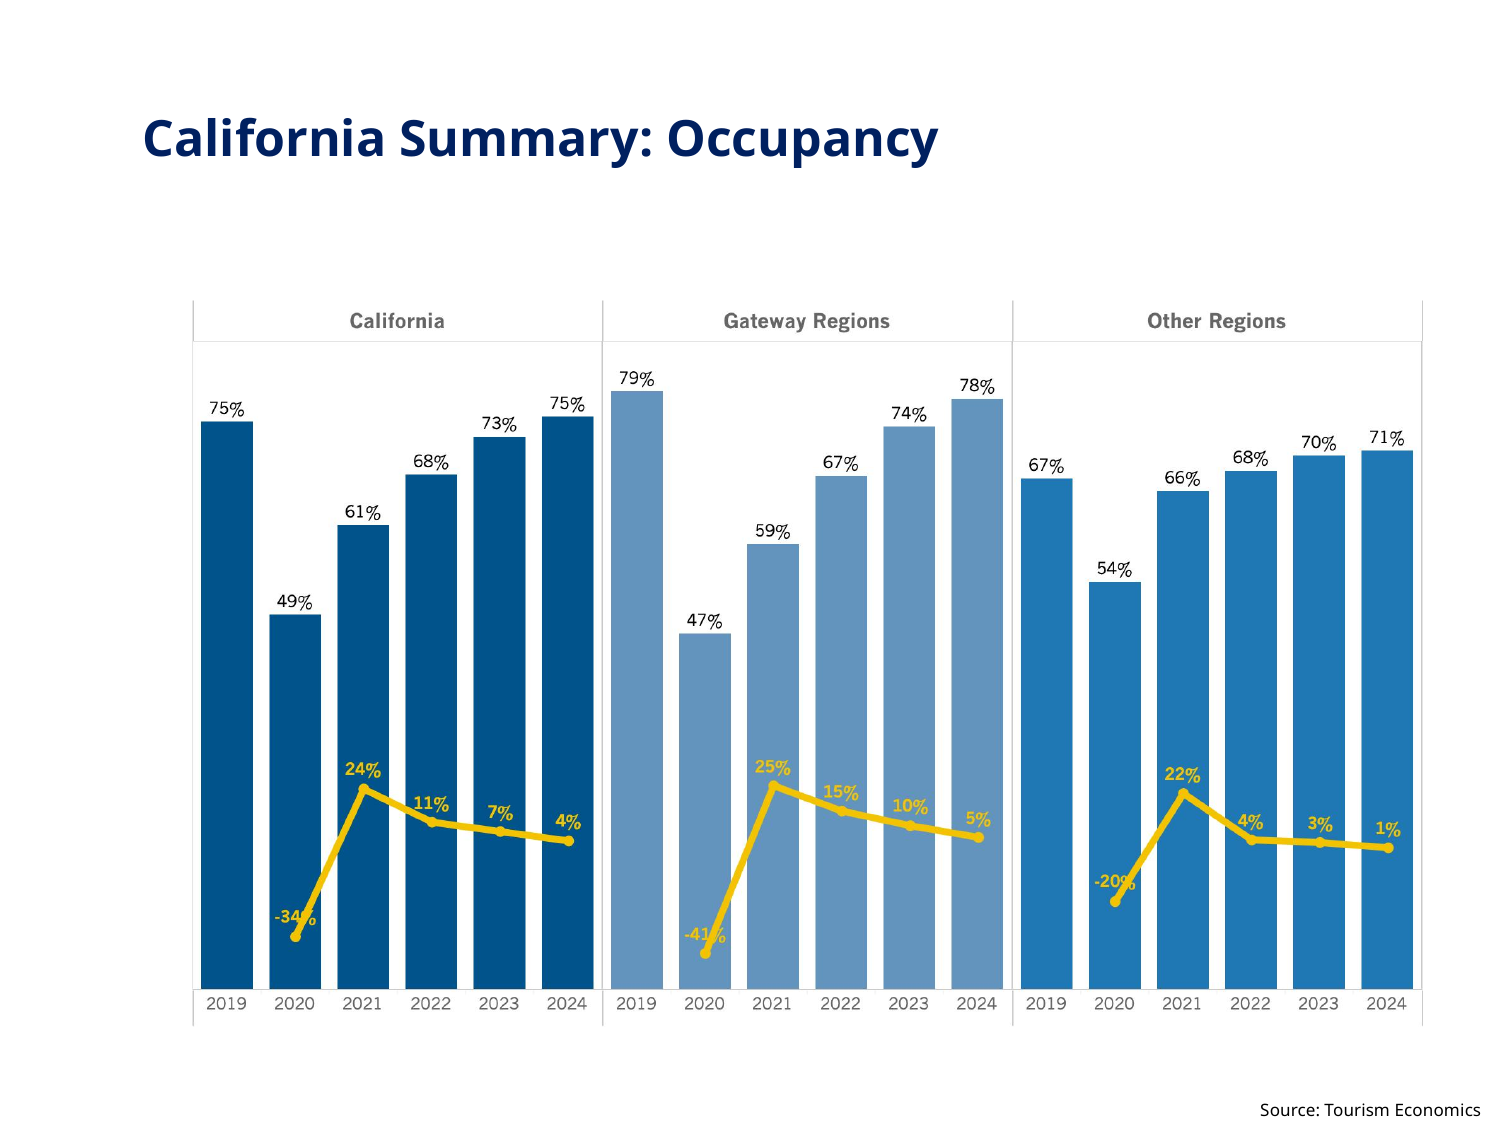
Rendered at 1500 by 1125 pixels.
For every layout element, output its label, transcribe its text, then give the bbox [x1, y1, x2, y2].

list California Summary: Occupancy [127, 80, 1373, 376]
text_box Source: Tourism Economics [1245, 1092, 1497, 1125]
picture [177, 285, 1438, 1042]
